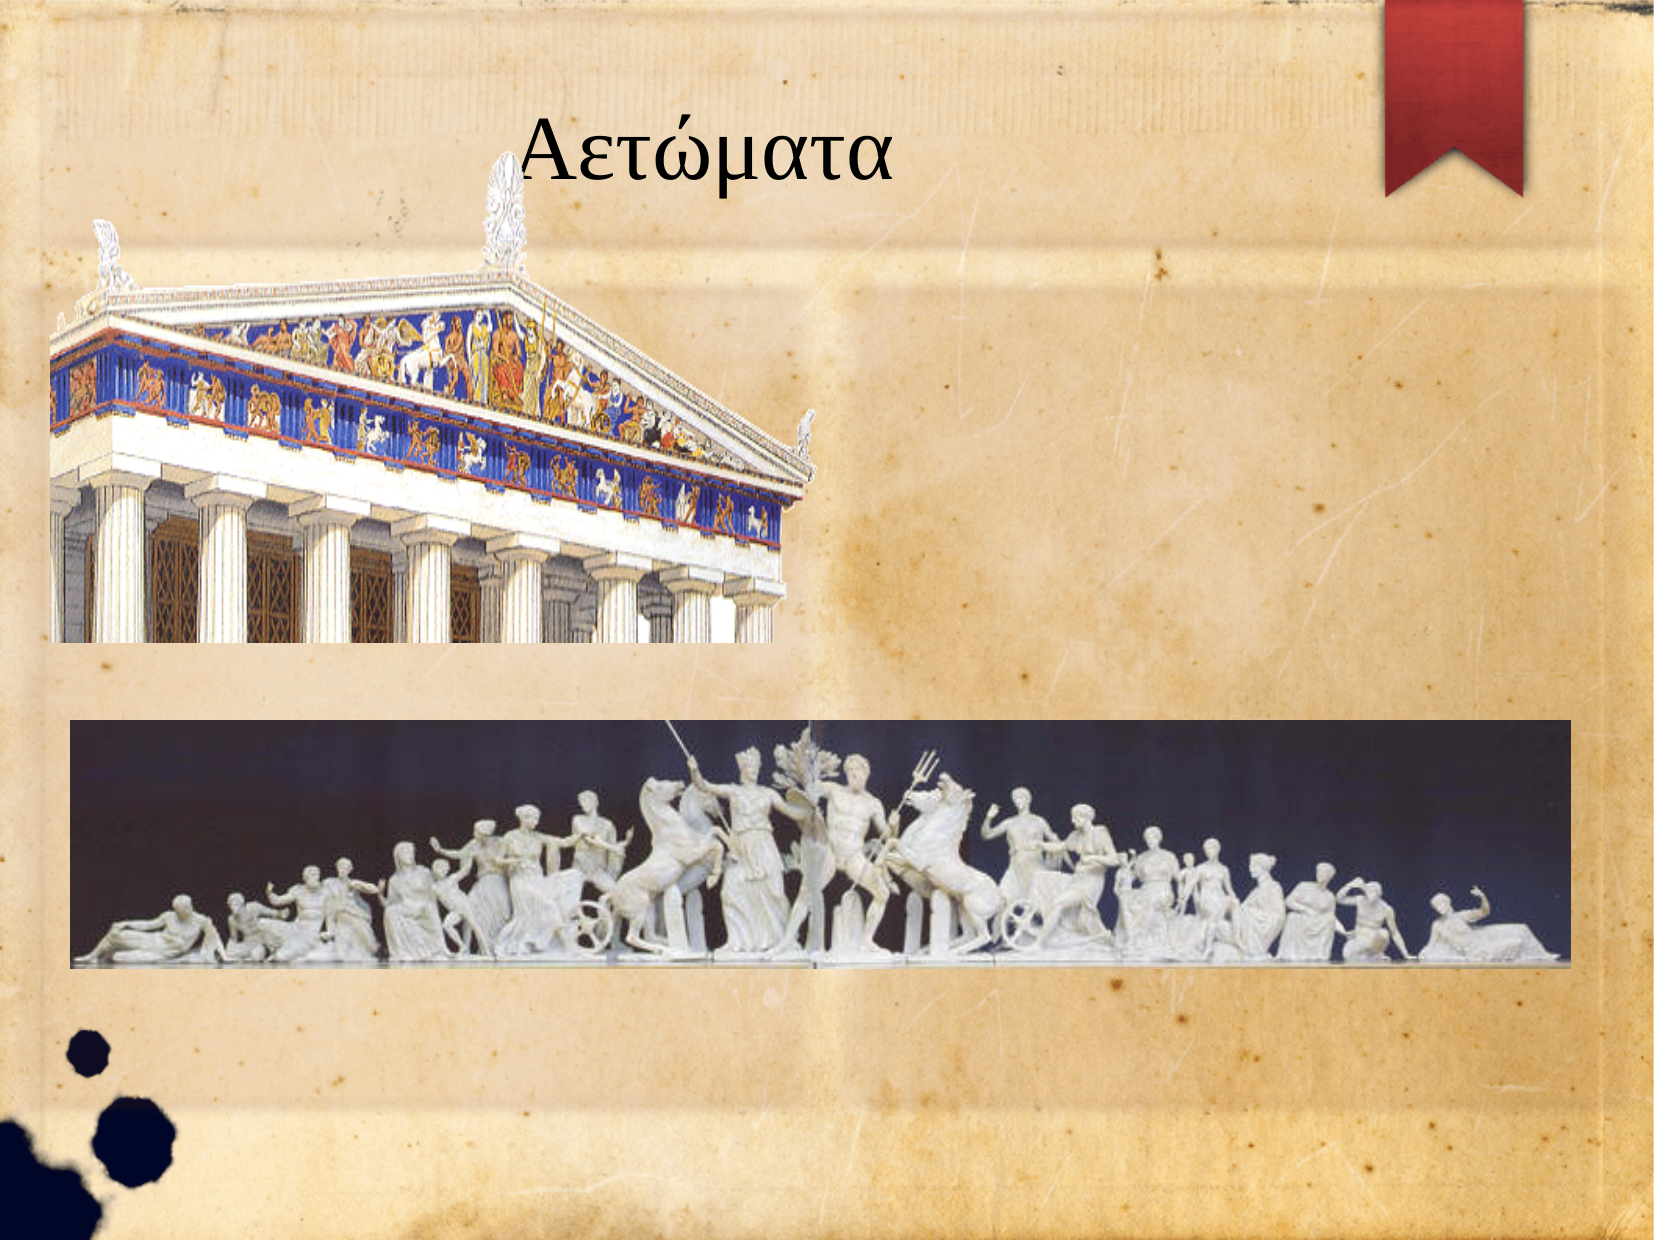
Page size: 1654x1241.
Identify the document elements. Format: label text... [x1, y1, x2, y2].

picture [0, 0, 1654, 1240]
text_box Αετώματα [82, 49, 1347, 237]
